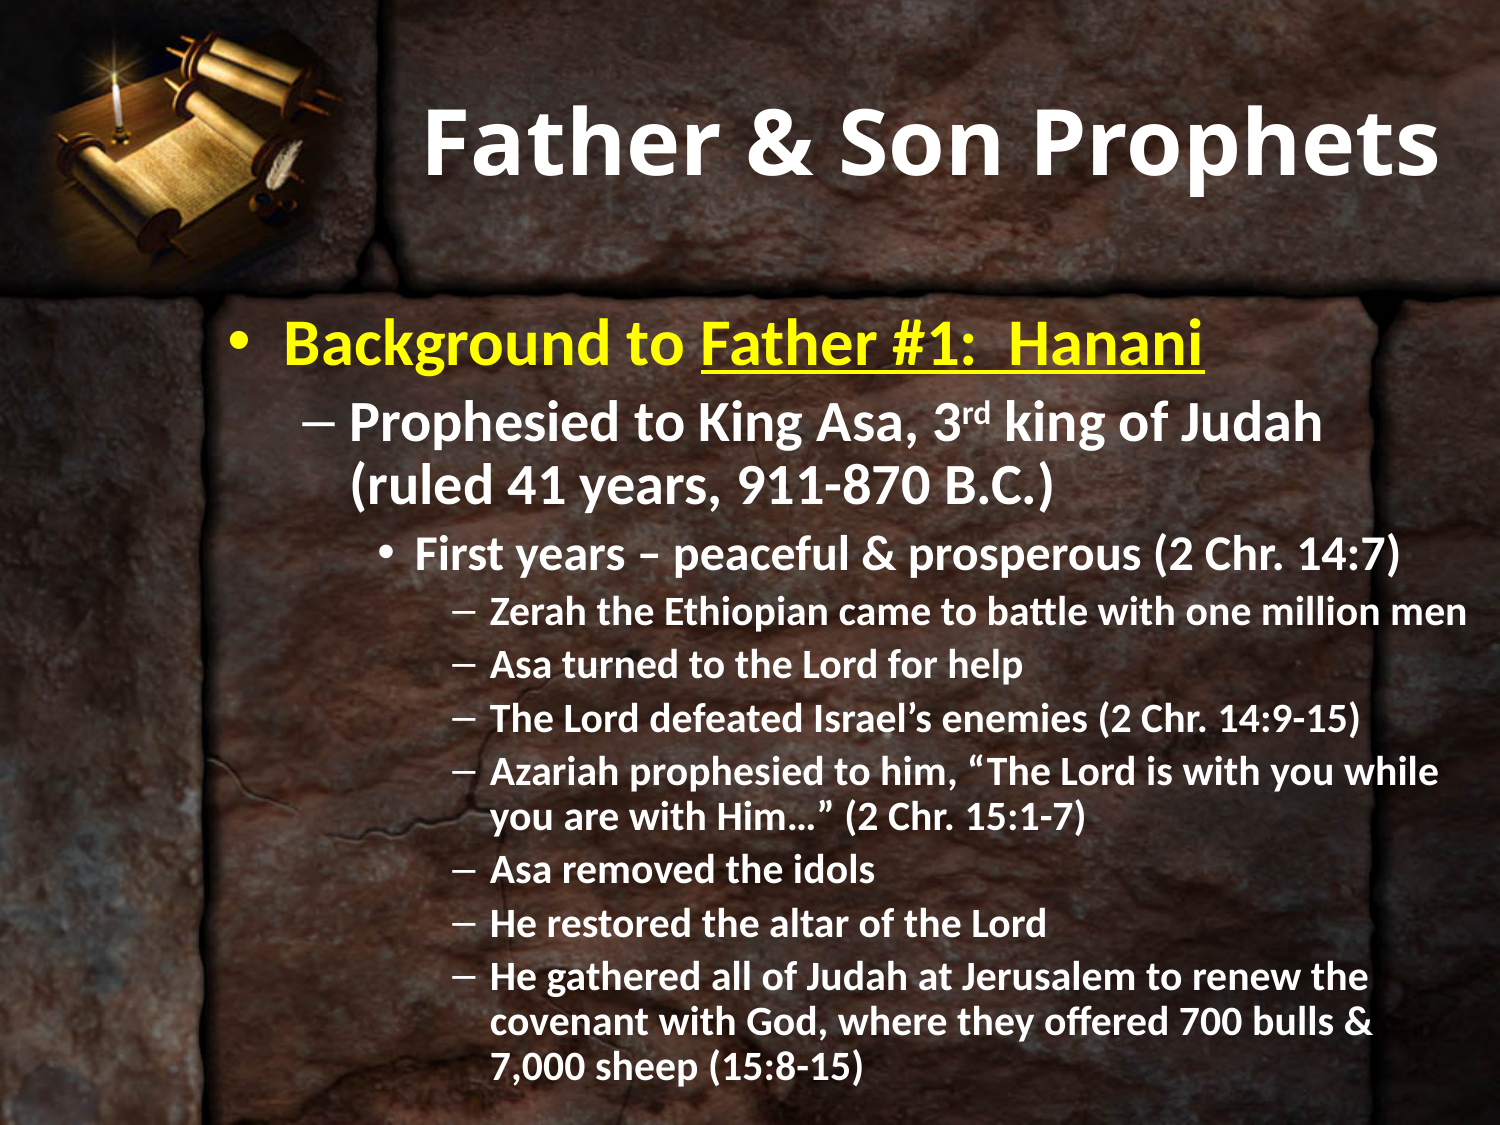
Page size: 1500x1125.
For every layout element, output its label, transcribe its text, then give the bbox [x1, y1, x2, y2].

picture [0, 0, 1500, 1125]
list Background to Father #1: Hanani Prophesied to King Asa, 3rd king of Judah (ruled 41 years, 911-870 B.C.) First years – peaceful & prosperous (2 Chr. 14:7) Zerah the Ethiopian came to battle with one million men Asa turned to the Lord for help The Lord defeated Israel’s enemies (2 Chr. 14:9-15) Azariah prophesied to him, “The Lord is with you while you are with Him…” (2 Chr. 15:1-7) Asa removed the idols He restored the altar of the Lord He gathered all of Judah at Jerusalem to renew the covenant with God, where they offered 700 bulls & 7,000 sheep (15:8-15) [212, 299, 1488, 1125]
title Father & Son Prophets [375, 45, 1488, 233]
